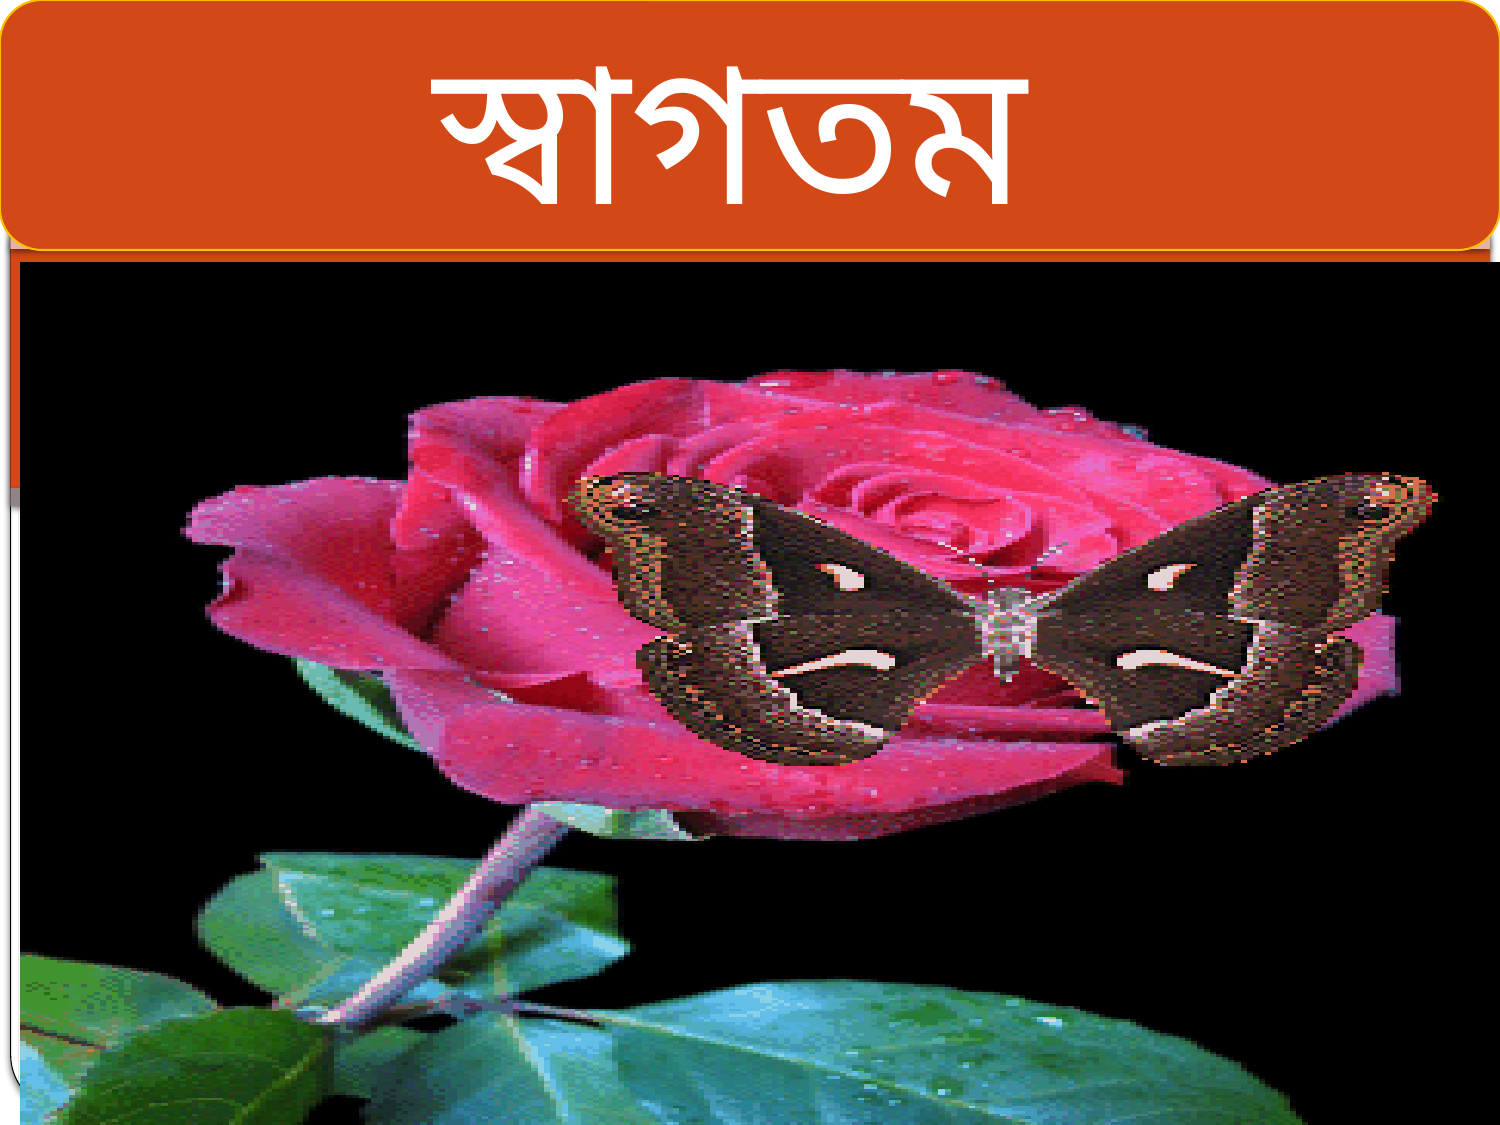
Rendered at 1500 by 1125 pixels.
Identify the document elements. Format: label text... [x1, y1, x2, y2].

text_box স্বাগতম [0, 0, 1500, 252]
picture [20, 262, 1500, 1125]
